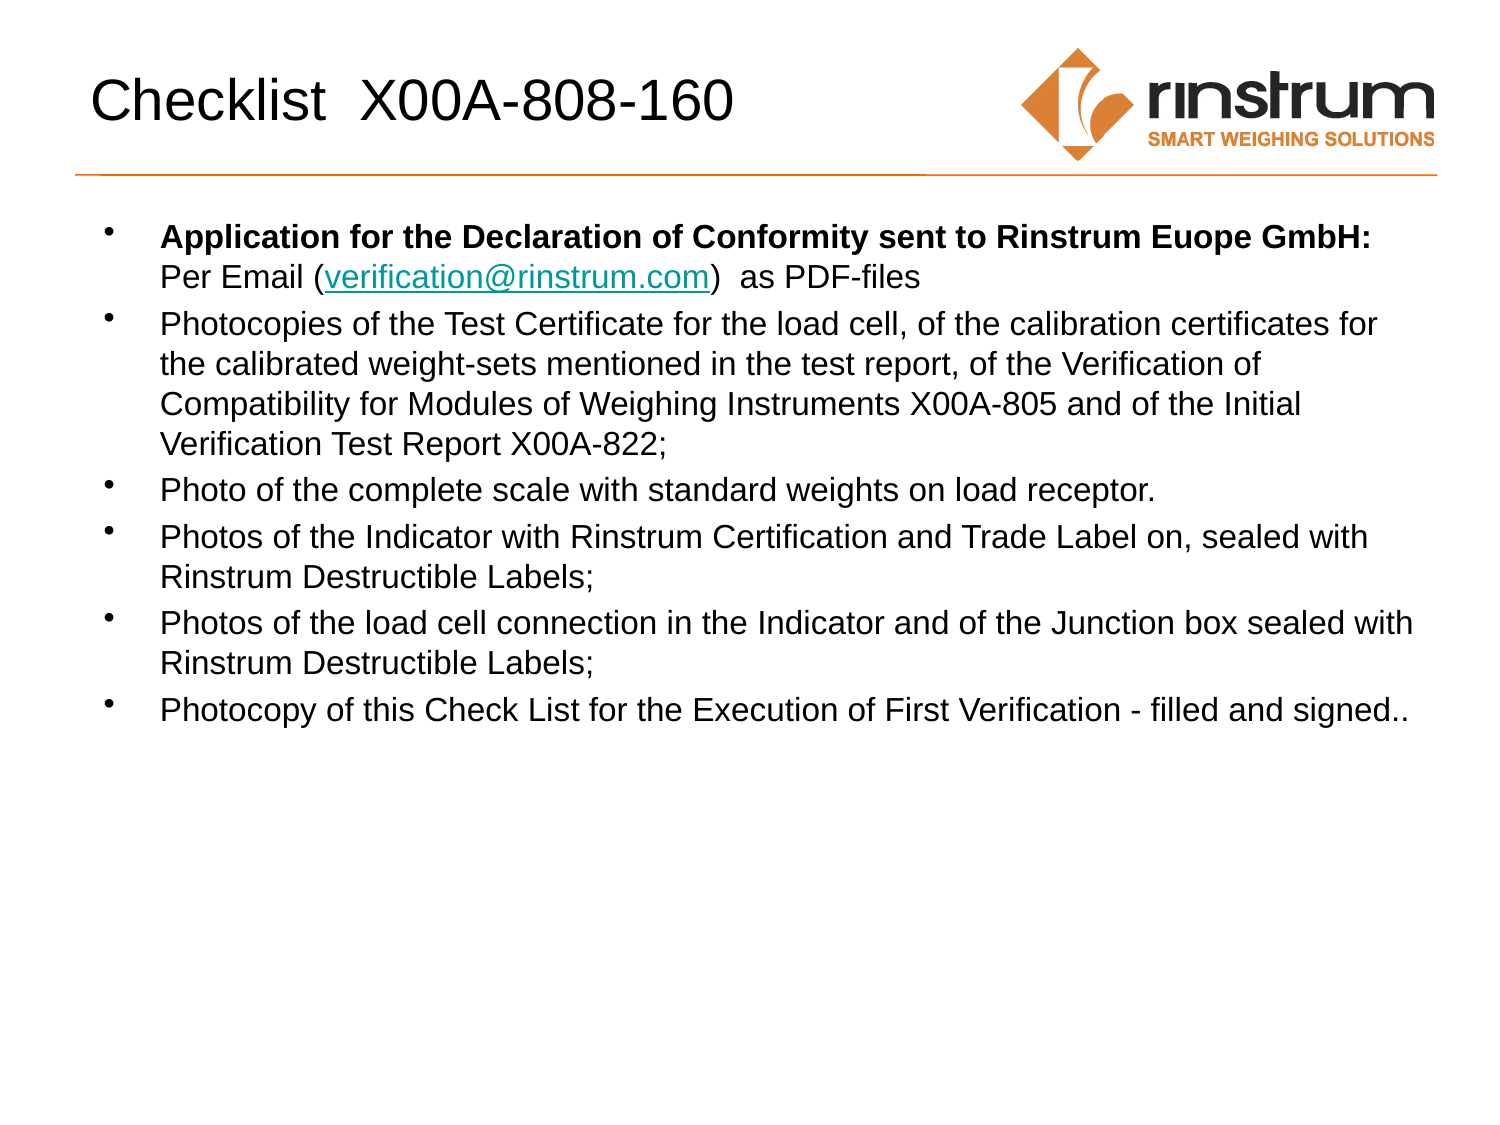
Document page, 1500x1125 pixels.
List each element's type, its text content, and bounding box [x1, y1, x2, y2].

picture [1021, 48, 1434, 161]
list Application for the Declaration of Conformity sent to Rinstrum Euope GmbH: Per Email (verification@rinstrum.com) as PDF-files Photocopies of the Test Certificate for the load cell, of the calibration certificates for the calibrated weight-sets mentioned in the test report, of the Verification of Compatibility for Modules of Weighing Instruments X00A-805 and of the Initial Verification Test Report X00A-822; Photo of the complete scale with standard weights on load receptor. Photos of the Indicator with Rinstrum Certification and Trade Label on, sealed with Rinstrum Destructible Labels; Photos of the load cell connection in the Indicator and of the Junction box sealed with Rinstrum Destructible Labels; Photocopy of this Check List for the Execution of First Verification - filled and signed.. [88, 208, 1439, 1094]
title Checklist X00A-808-160 [75, 45, 939, 149]
